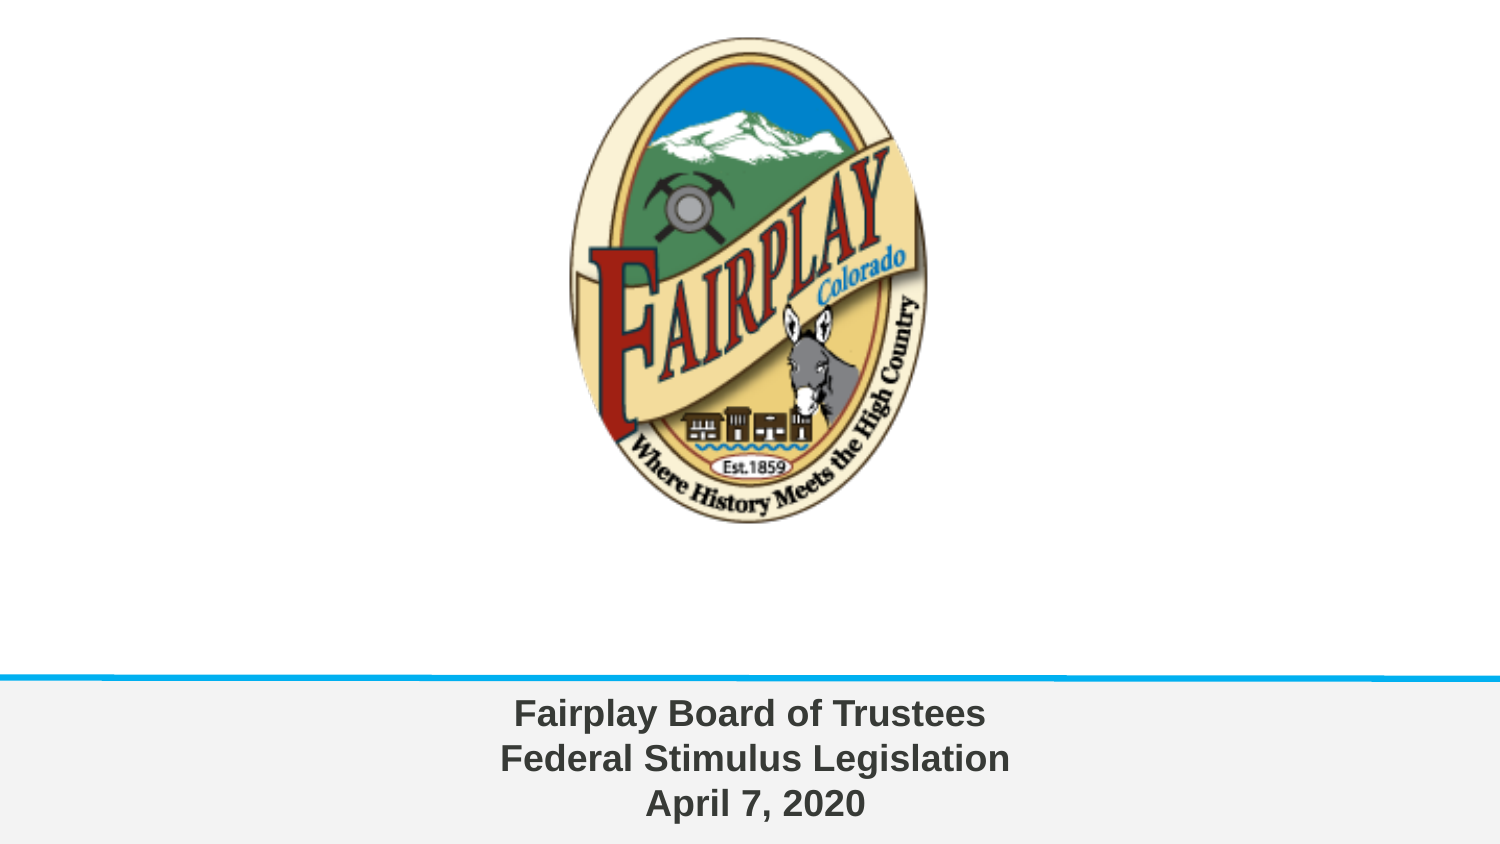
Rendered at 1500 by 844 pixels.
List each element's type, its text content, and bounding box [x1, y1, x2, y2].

picture [543, 9, 957, 554]
title Fairplay Board of Trustees Federal Stimulus Legislation April 7, 2020 [56, 709, 1455, 840]
text_box [0, 686, 1500, 844]
